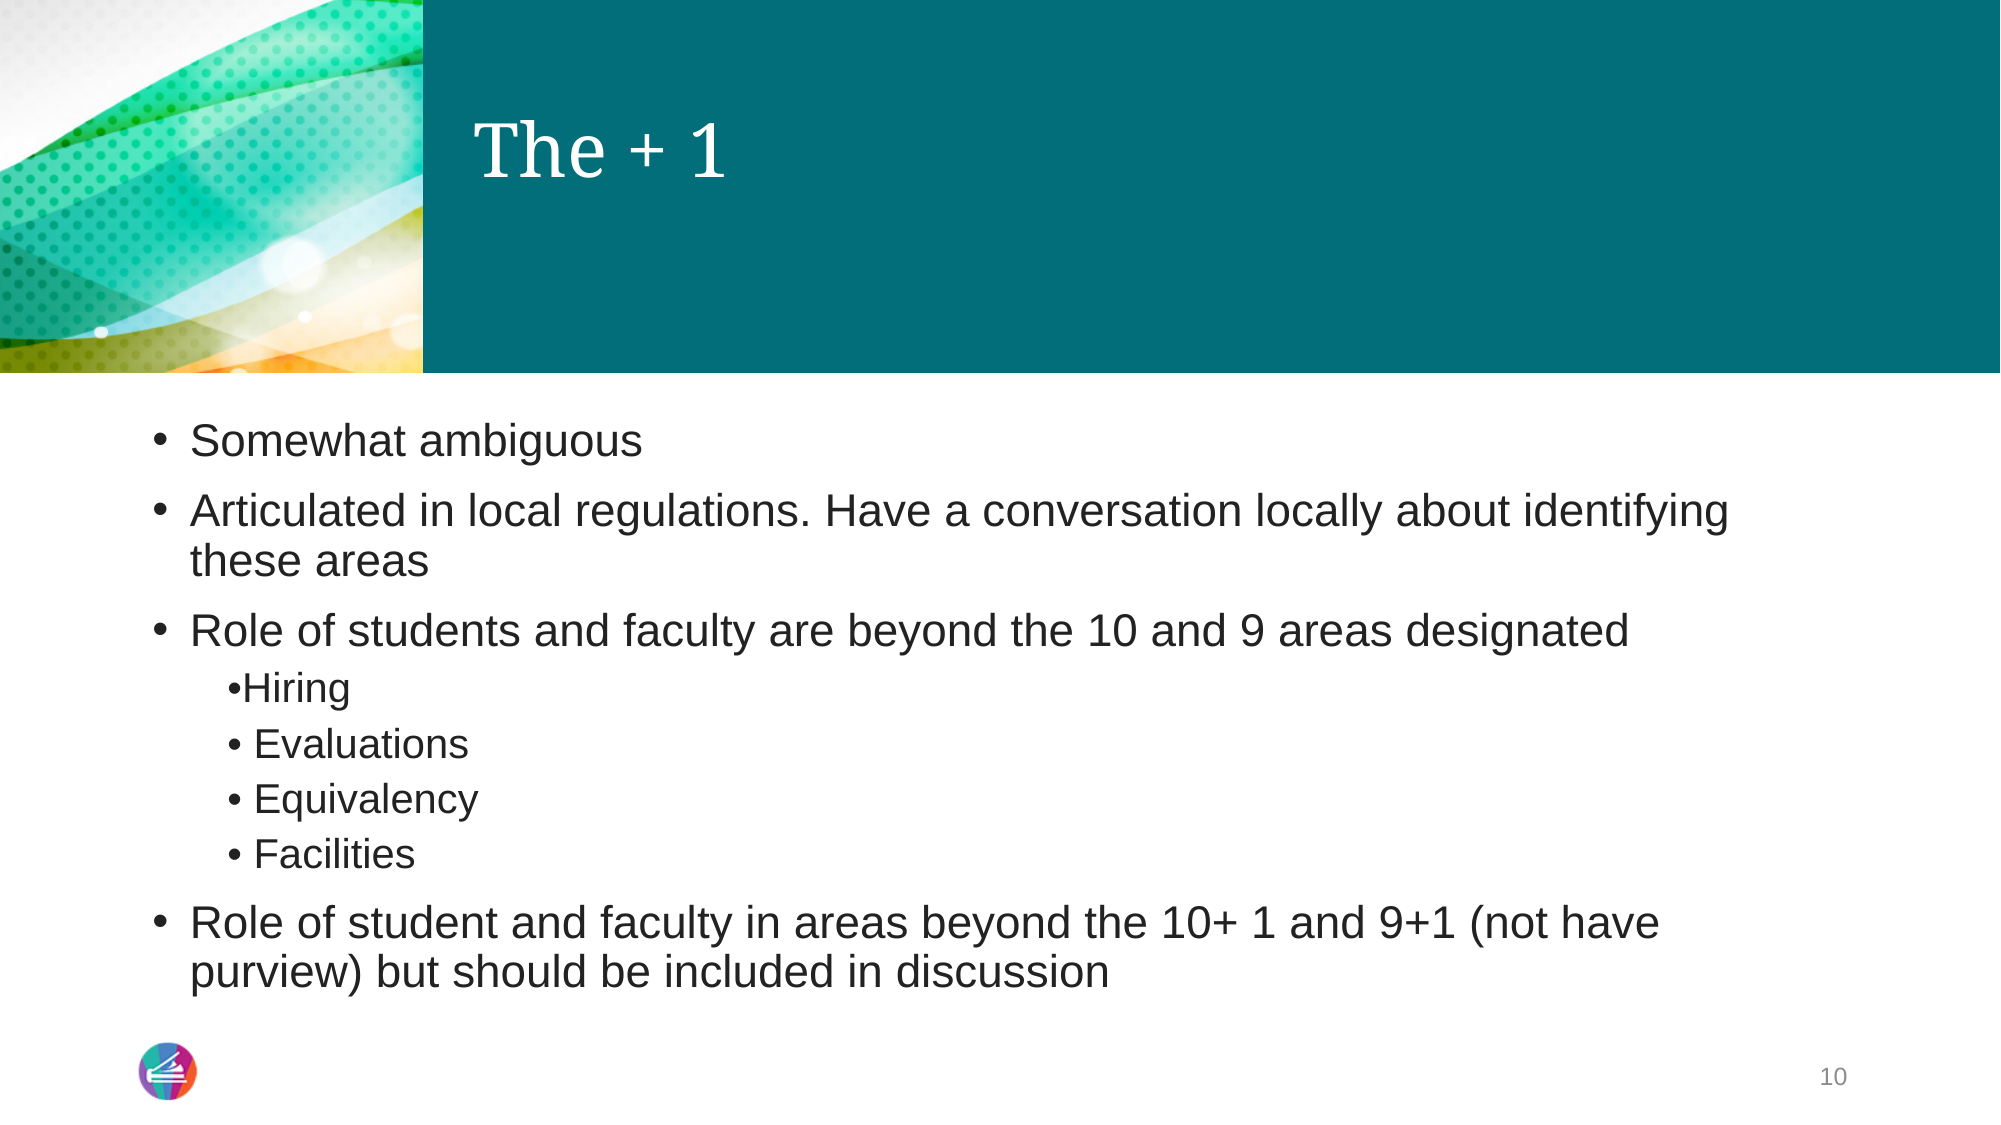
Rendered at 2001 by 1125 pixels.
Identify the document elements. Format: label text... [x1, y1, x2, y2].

title The + 1 [458, 59, 1863, 337]
slide_number 10 [1412, 1048, 1863, 1103]
picture [136, 1040, 199, 1103]
picture [0, 0, 423, 373]
list Somewhat ambiguous Articulated in local regulations. Have a conversation locally about identifying these areas Role of students and faculty are beyond the 10 and 9 areas designated •Hiring • Evaluations • Equivalency • Facilities Role of student and faculty in areas beyond the 10+ 1 and 9+1 (not have purview) but should be included in discussion [137, 409, 1863, 1027]
